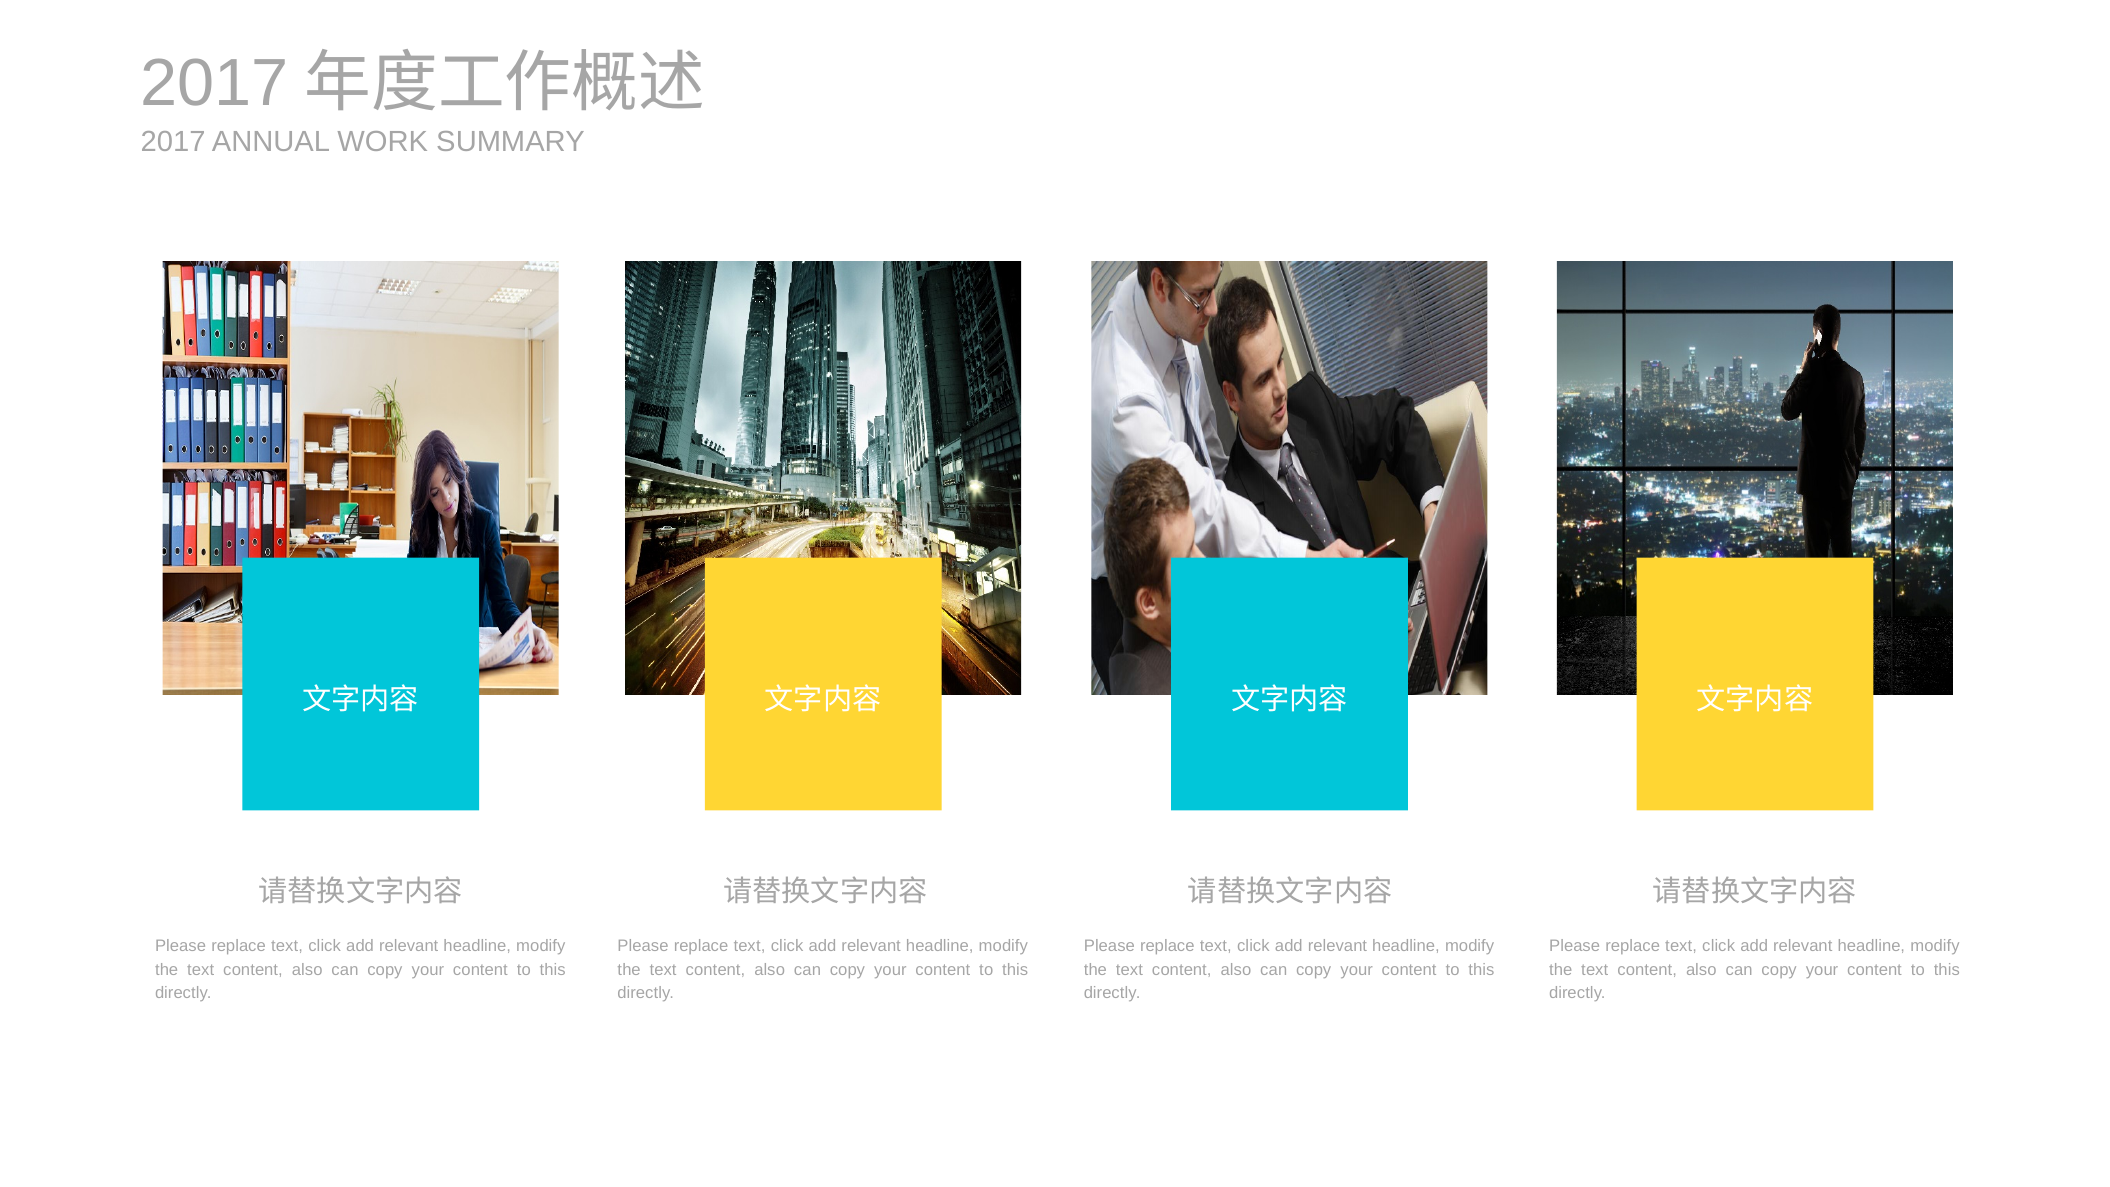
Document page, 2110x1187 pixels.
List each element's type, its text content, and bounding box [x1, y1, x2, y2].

text_box 2017年度工作概述 [140, 38, 789, 119]
text_box [1171, 557, 1408, 811]
text_box 文字内容 [1696, 662, 1814, 716]
text_box Please replace text, click add relevant headline, modify the text content, also can copy your content to this directly. [617, 930, 1029, 1003]
text_box Please replace text, click add relevant headline, modify the text content, also can copy your content to this directly. [1549, 930, 1961, 1003]
text_box 请替换文字内容 [181, 871, 540, 907]
text_box 请替换文字内容 [1111, 871, 1469, 907]
text_box Please replace text, click add relevant headline, modify the text content, also can copy your content to this directly. [1083, 930, 1496, 1003]
text_box 文字内容 [764, 662, 882, 716]
text_box 文字内容 [1230, 662, 1349, 716]
text_box [1090, 260, 1489, 695]
text_box [162, 260, 560, 695]
text_box [624, 260, 1022, 695]
text_box 请替换文字内容 [646, 871, 1005, 907]
text_box 请替换文字内容 [1576, 871, 1934, 907]
text_box [1556, 260, 1954, 695]
text_box [242, 557, 480, 811]
text_box 2017 ANNUAL WORK SUMMARY [140, 122, 602, 158]
text_box 文字内容 [302, 662, 420, 716]
text_box [1636, 557, 1874, 811]
text_box Please replace text, click add relevant headline, modify the text content, also can copy your content to this directly. [155, 930, 567, 1003]
text_box [704, 557, 942, 811]
